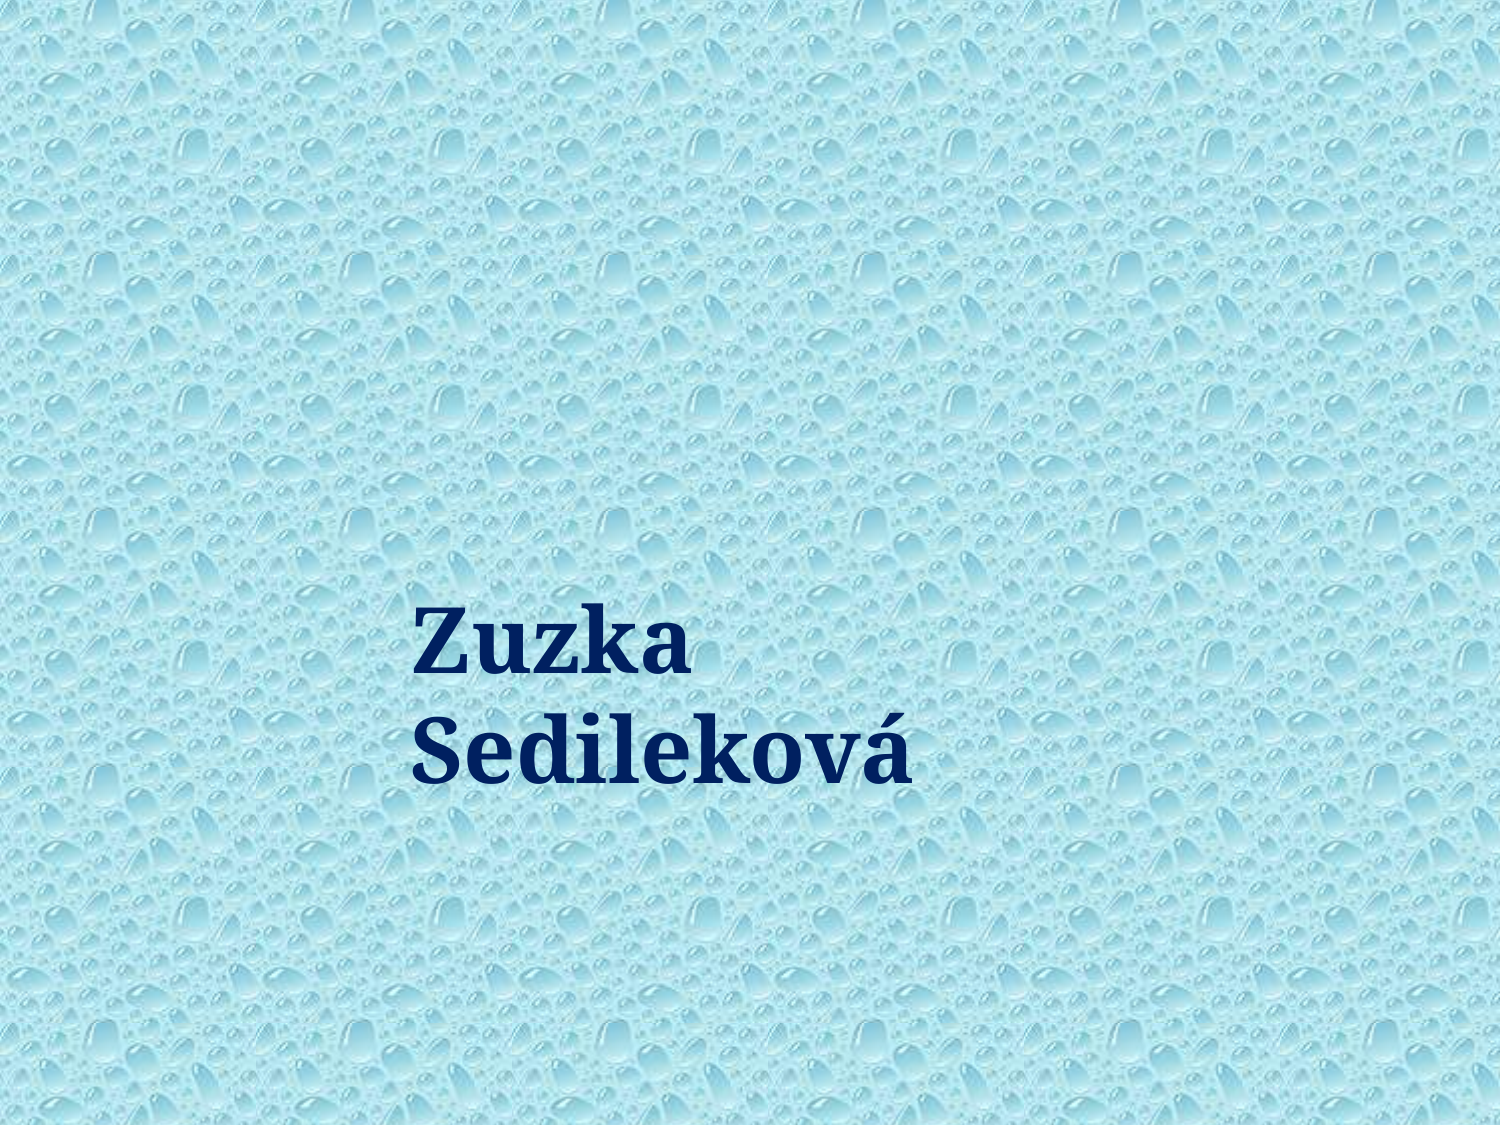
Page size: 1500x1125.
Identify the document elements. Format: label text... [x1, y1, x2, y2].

picture [0, 0, 1500, 1125]
text_box Zuzka Sedileková [395, 574, 1128, 809]
